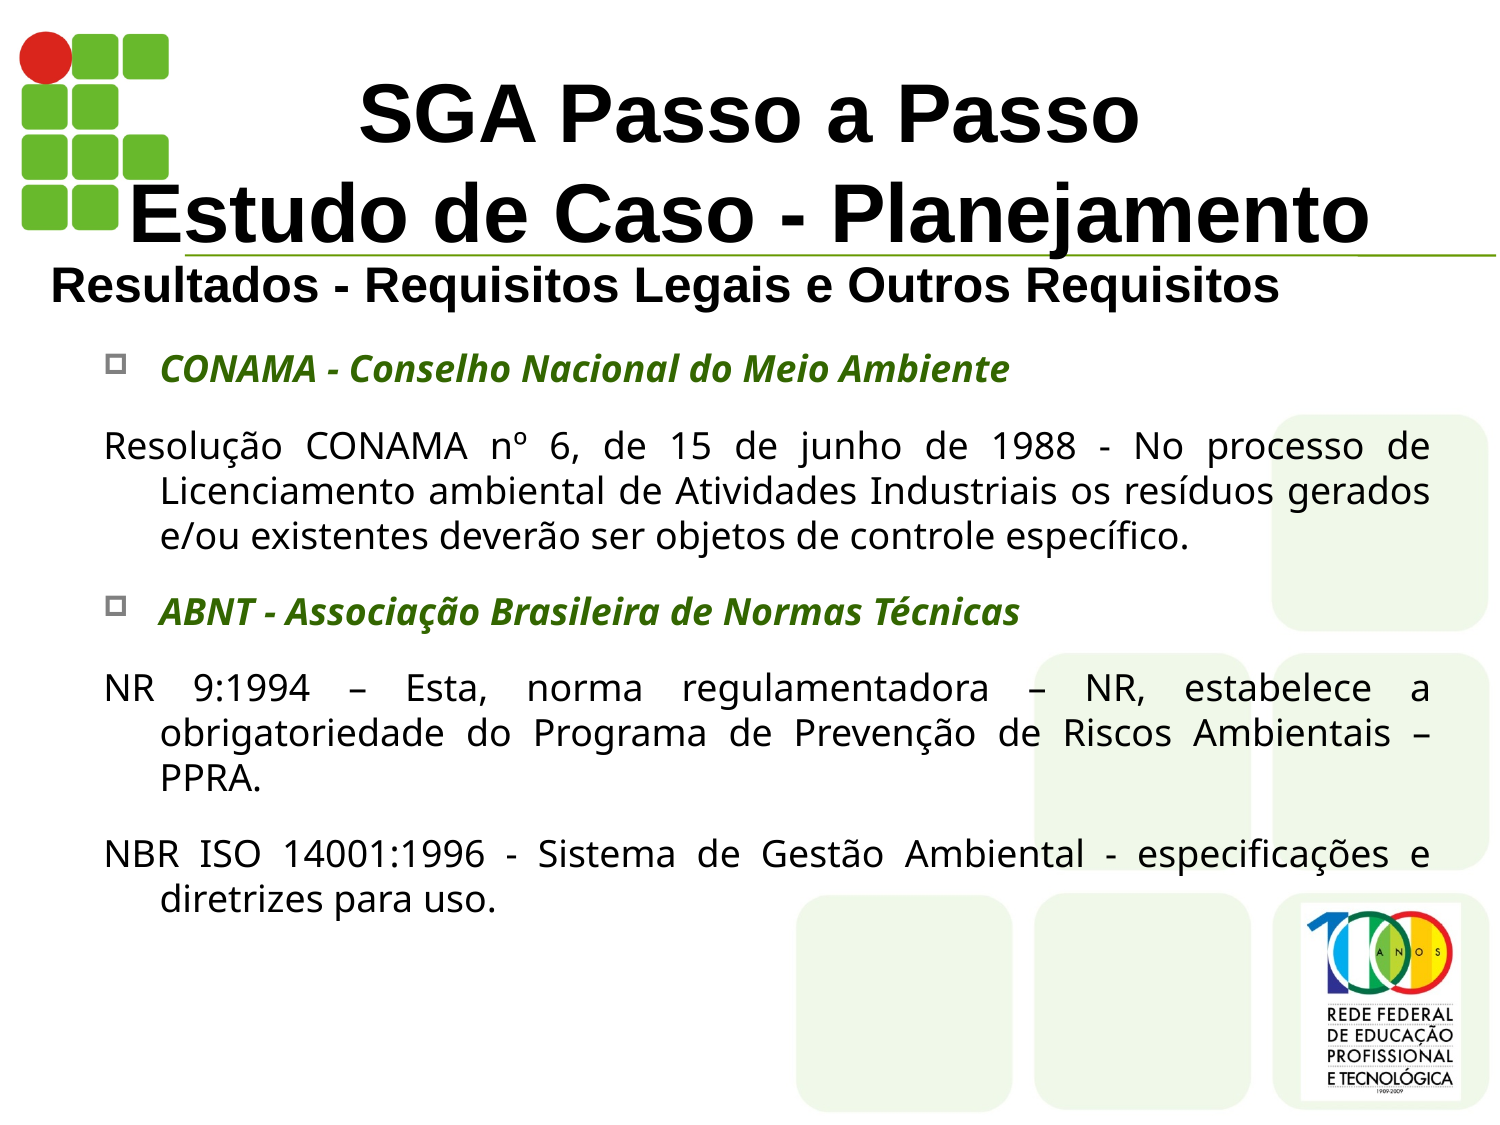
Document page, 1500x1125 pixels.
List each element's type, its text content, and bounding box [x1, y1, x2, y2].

title SGA Passo a Passo Estudo de Caso - Planejamento [74, 79, 1426, 244]
text_box CONAMA - Conselho Nacional do Meio Ambiente Resolução CONAMA nº 6, de 15 de junho de 1988 - No processo de Licenciamento ambiental de Atividades Industriais os resíduos gerados e/ou existentes deverão ser objetos de controle específico. ABNT - Associação Brasileira de Normas Técnicas NR 9:1994 – Esta, norma regulamentadora – NR, estabelece a obrigatoriedade do Programa de Prevenção de Riscos Ambientais – PPRA. NBR ISO 14001:1996 - Sistema de Gestão Ambiental - especificações e diretrizes para uso. [88, 337, 1447, 928]
picture [0, 1, 1500, 1124]
list Resultados - Requisitos Legais e Outros Requisitos [35, 244, 1495, 988]
